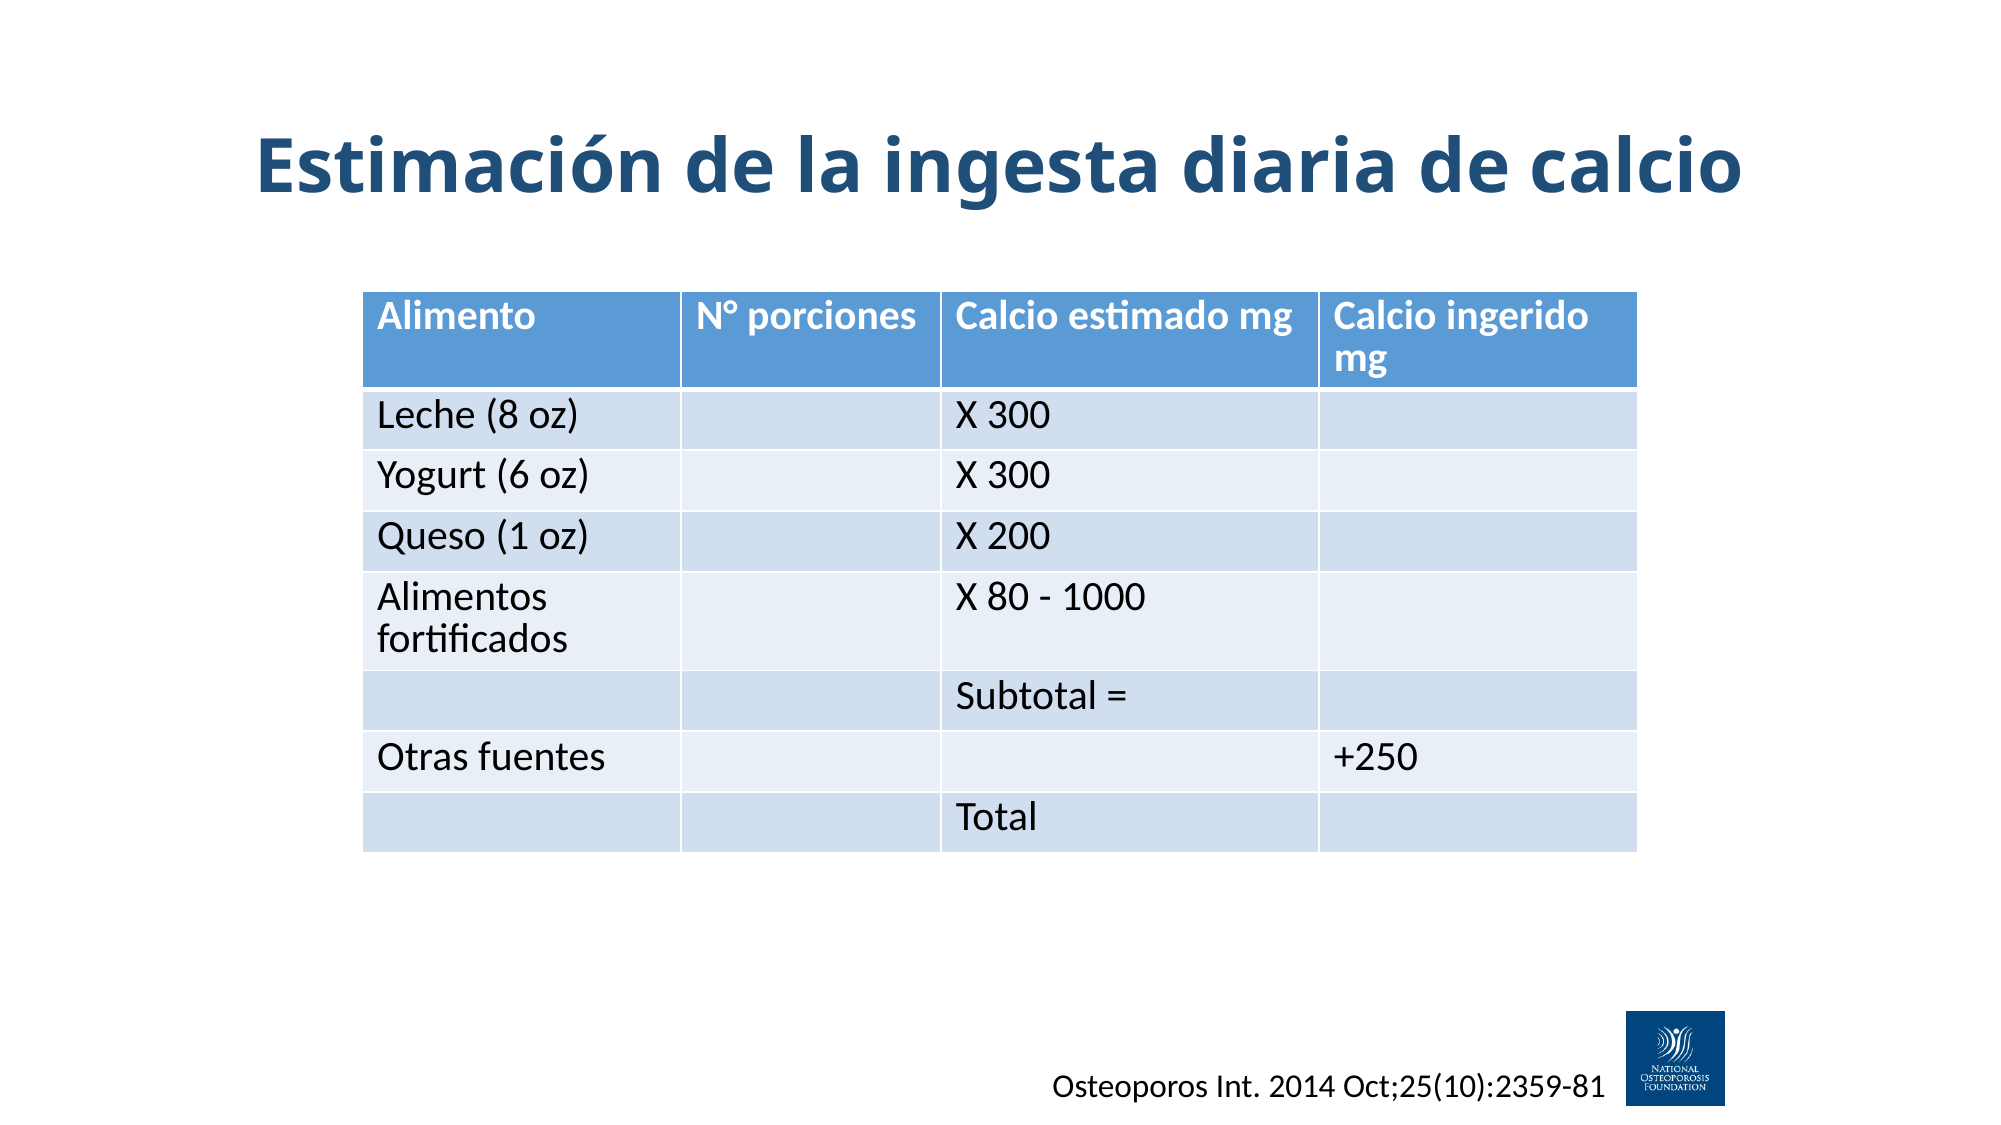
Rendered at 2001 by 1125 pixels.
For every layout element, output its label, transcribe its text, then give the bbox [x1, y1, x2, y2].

table_cell [1320, 451, 1637, 510]
table_cell [363, 793, 680, 852]
table_cell Leche (8 oz) [363, 392, 680, 449]
table_cell [682, 793, 940, 852]
table_cell [682, 512, 940, 571]
table_cell Alimentos fortificados [363, 573, 680, 670]
table_cell Otras fuentes [363, 732, 680, 791]
table_cell +250 [1320, 732, 1637, 791]
table_cell [682, 451, 940, 510]
table_header Calcio estimado mg [942, 292, 1318, 387]
table_cell [682, 671, 940, 730]
table_cell X 300 [942, 451, 1318, 510]
table_cell [1320, 512, 1637, 571]
table_cell Queso (1 oz) [363, 512, 680, 571]
table_cell [682, 732, 940, 791]
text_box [1032, 1011, 1725, 1113]
table_cell [942, 732, 1318, 791]
table_cell [363, 671, 680, 730]
table_cell [1320, 793, 1637, 852]
table_cell X 300 [942, 392, 1318, 449]
table_cell X 200 [942, 512, 1318, 571]
table_cell Yogurt (6 oz) [363, 451, 680, 510]
table_cell Total [942, 793, 1318, 852]
table_cell [1320, 573, 1637, 670]
table_cell X 80 - 1000 [942, 573, 1318, 670]
table_header Calcio ingerido mg [1320, 292, 1637, 387]
table_cell Subtotal = [942, 671, 1318, 730]
table_cell [1320, 392, 1637, 449]
table_cell [682, 573, 940, 670]
table_cell [682, 392, 940, 449]
table_cell [1320, 671, 1637, 730]
table_header N° porciones [682, 292, 940, 387]
title Estimación de la ingesta diaria de calcio [137, 59, 1863, 278]
table_header Alimento [363, 292, 680, 387]
